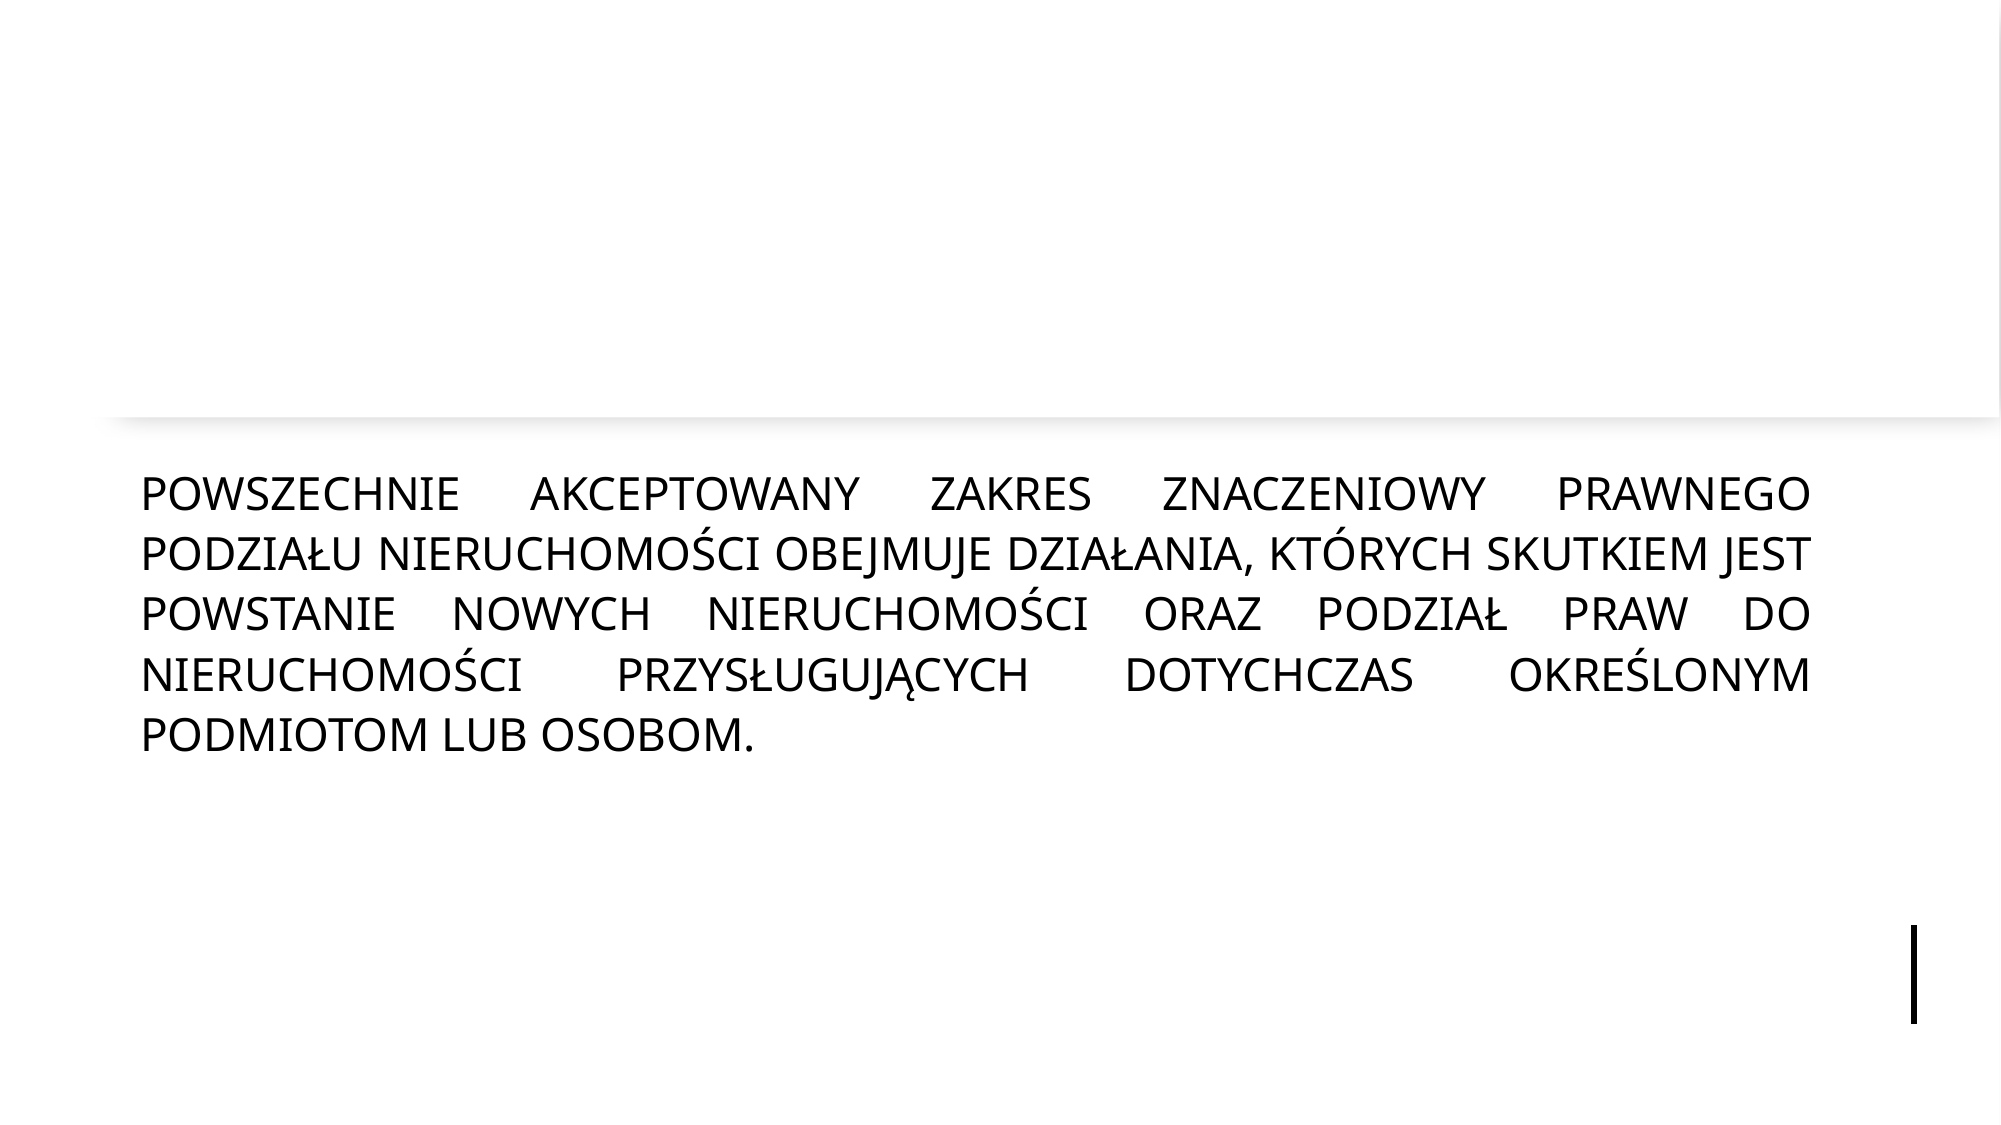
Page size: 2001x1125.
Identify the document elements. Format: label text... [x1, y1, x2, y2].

list POWSZECHNIE AKCEPTOWANY ZAKRES ZNACZENIOWY PRAWNEGO PODZIAŁU NIERUCHOMOŚCI OBEJMUJE DZIAŁANIA, KTÓRYCH SKUTKIEM JEST POWSTANIE NOWYCH NIERUCHOMOŚCI ORAZ PODZIAŁ PRAW DO NIERUCHOMOŚCI PRZYSŁUGUJĄCYCH DOTYCHCZAS OKREŚLONYM PODMIOTOM LUB OSOBOM. [124, 451, 1828, 987]
